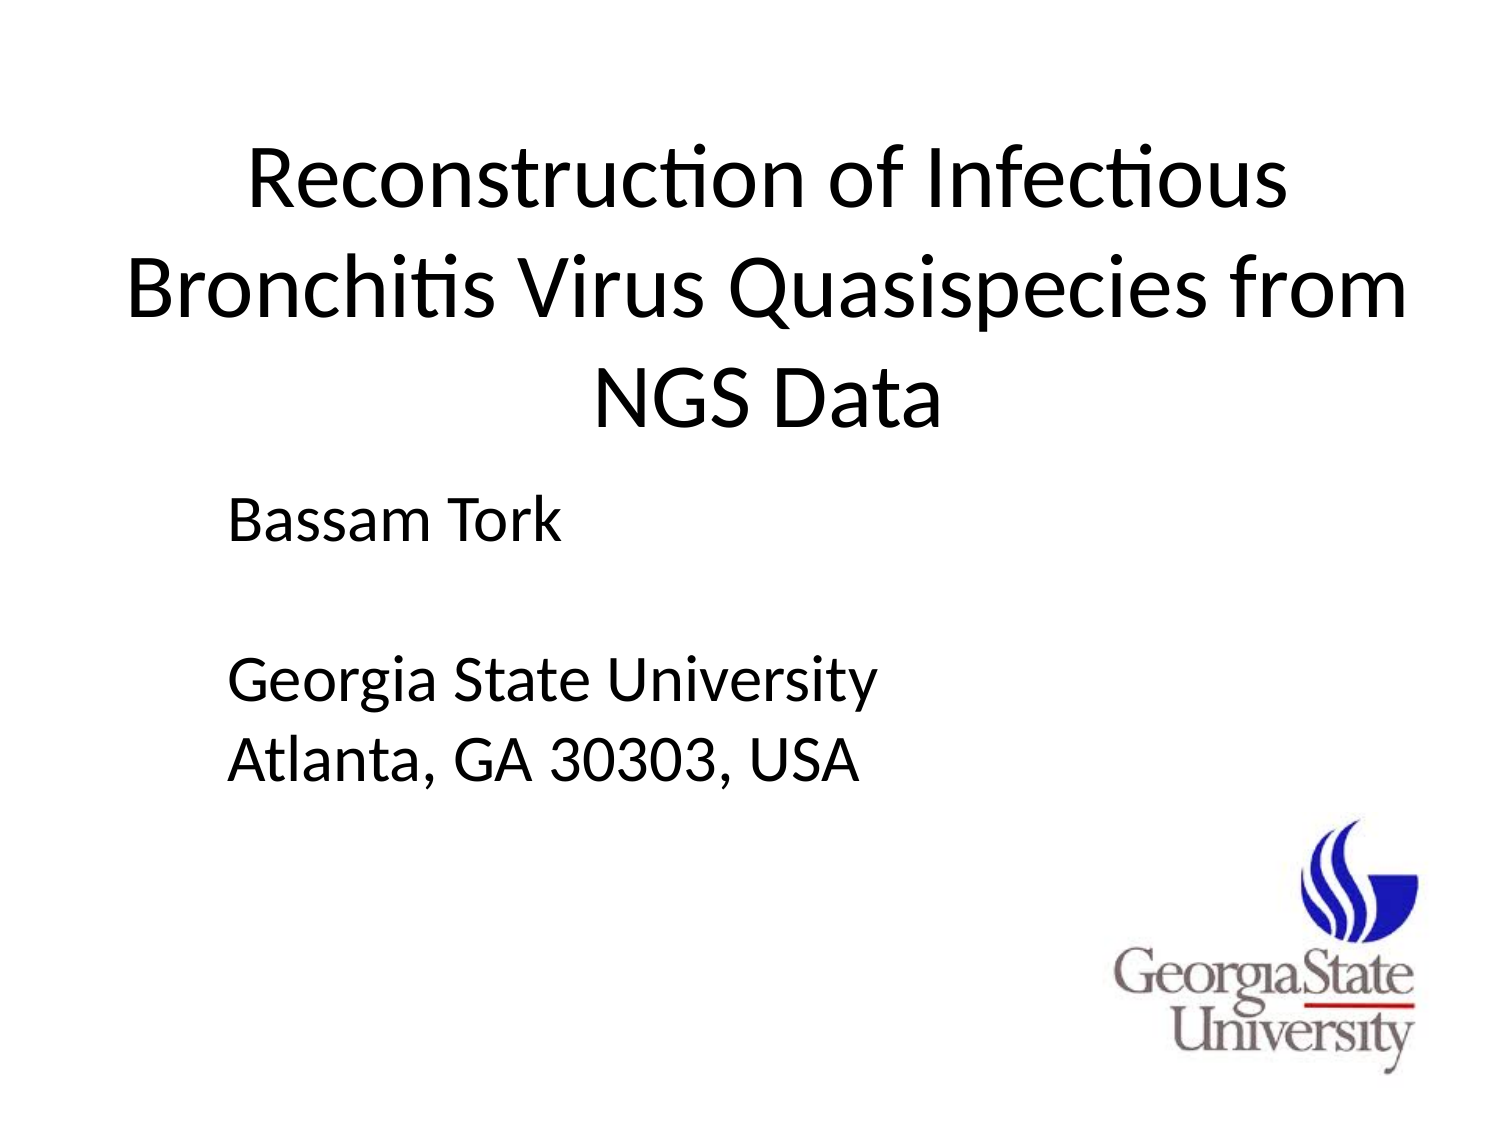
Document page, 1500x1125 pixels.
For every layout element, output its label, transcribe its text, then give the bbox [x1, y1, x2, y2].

picture [1052, 812, 1500, 1088]
title Reconstruction of Infectious Bronchitis Virus Quasispecies from NGS Data [87, 87, 1450, 475]
text_box Bassam Tork Georgia State University Atlanta, GA 30303, USA [212, 387, 1250, 882]
